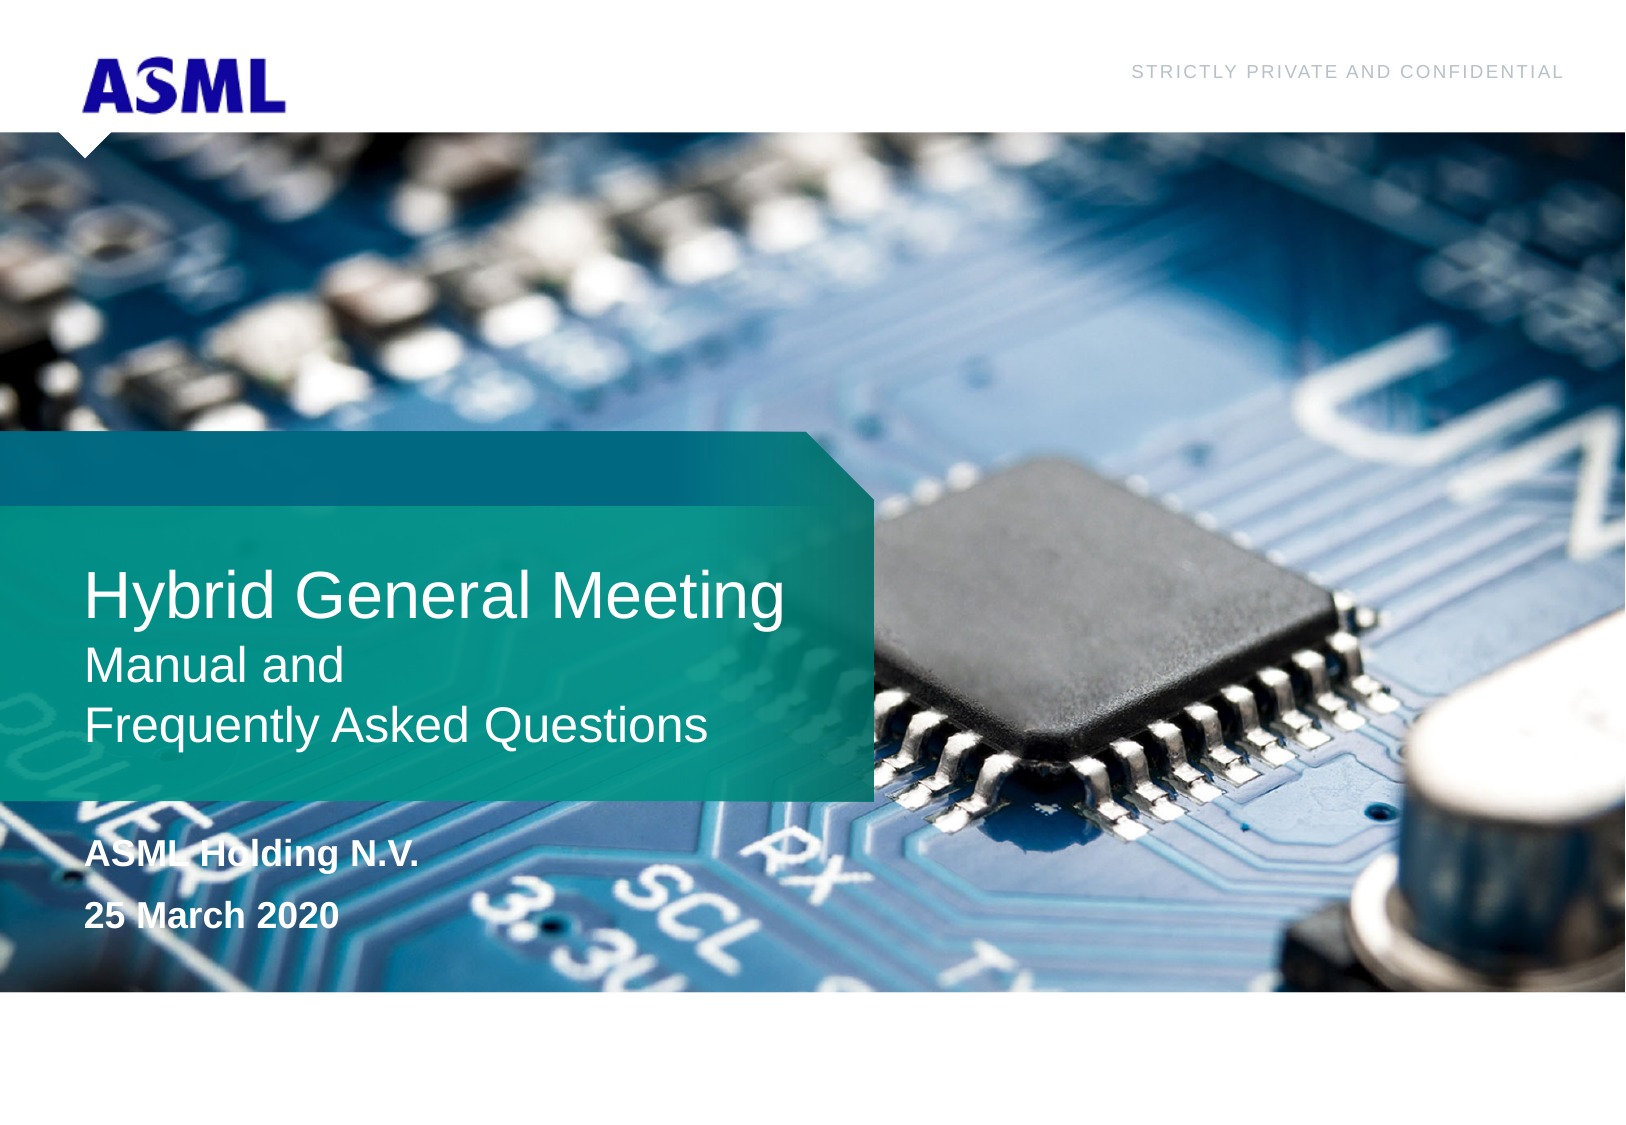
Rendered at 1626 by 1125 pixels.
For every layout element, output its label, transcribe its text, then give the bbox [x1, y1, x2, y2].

picture [0, 802, 302, 992]
title Hybrid General Meeting Manual and Frequently Asked Questions [83, 504, 914, 800]
picture [1619, 285, 1625, 294]
picture [0, 133, 1625, 992]
picture [45, 39, 323, 130]
subtitle ASML Holding N.V. [83, 828, 1191, 875]
list 25 March 2020 [83, 891, 1191, 937]
